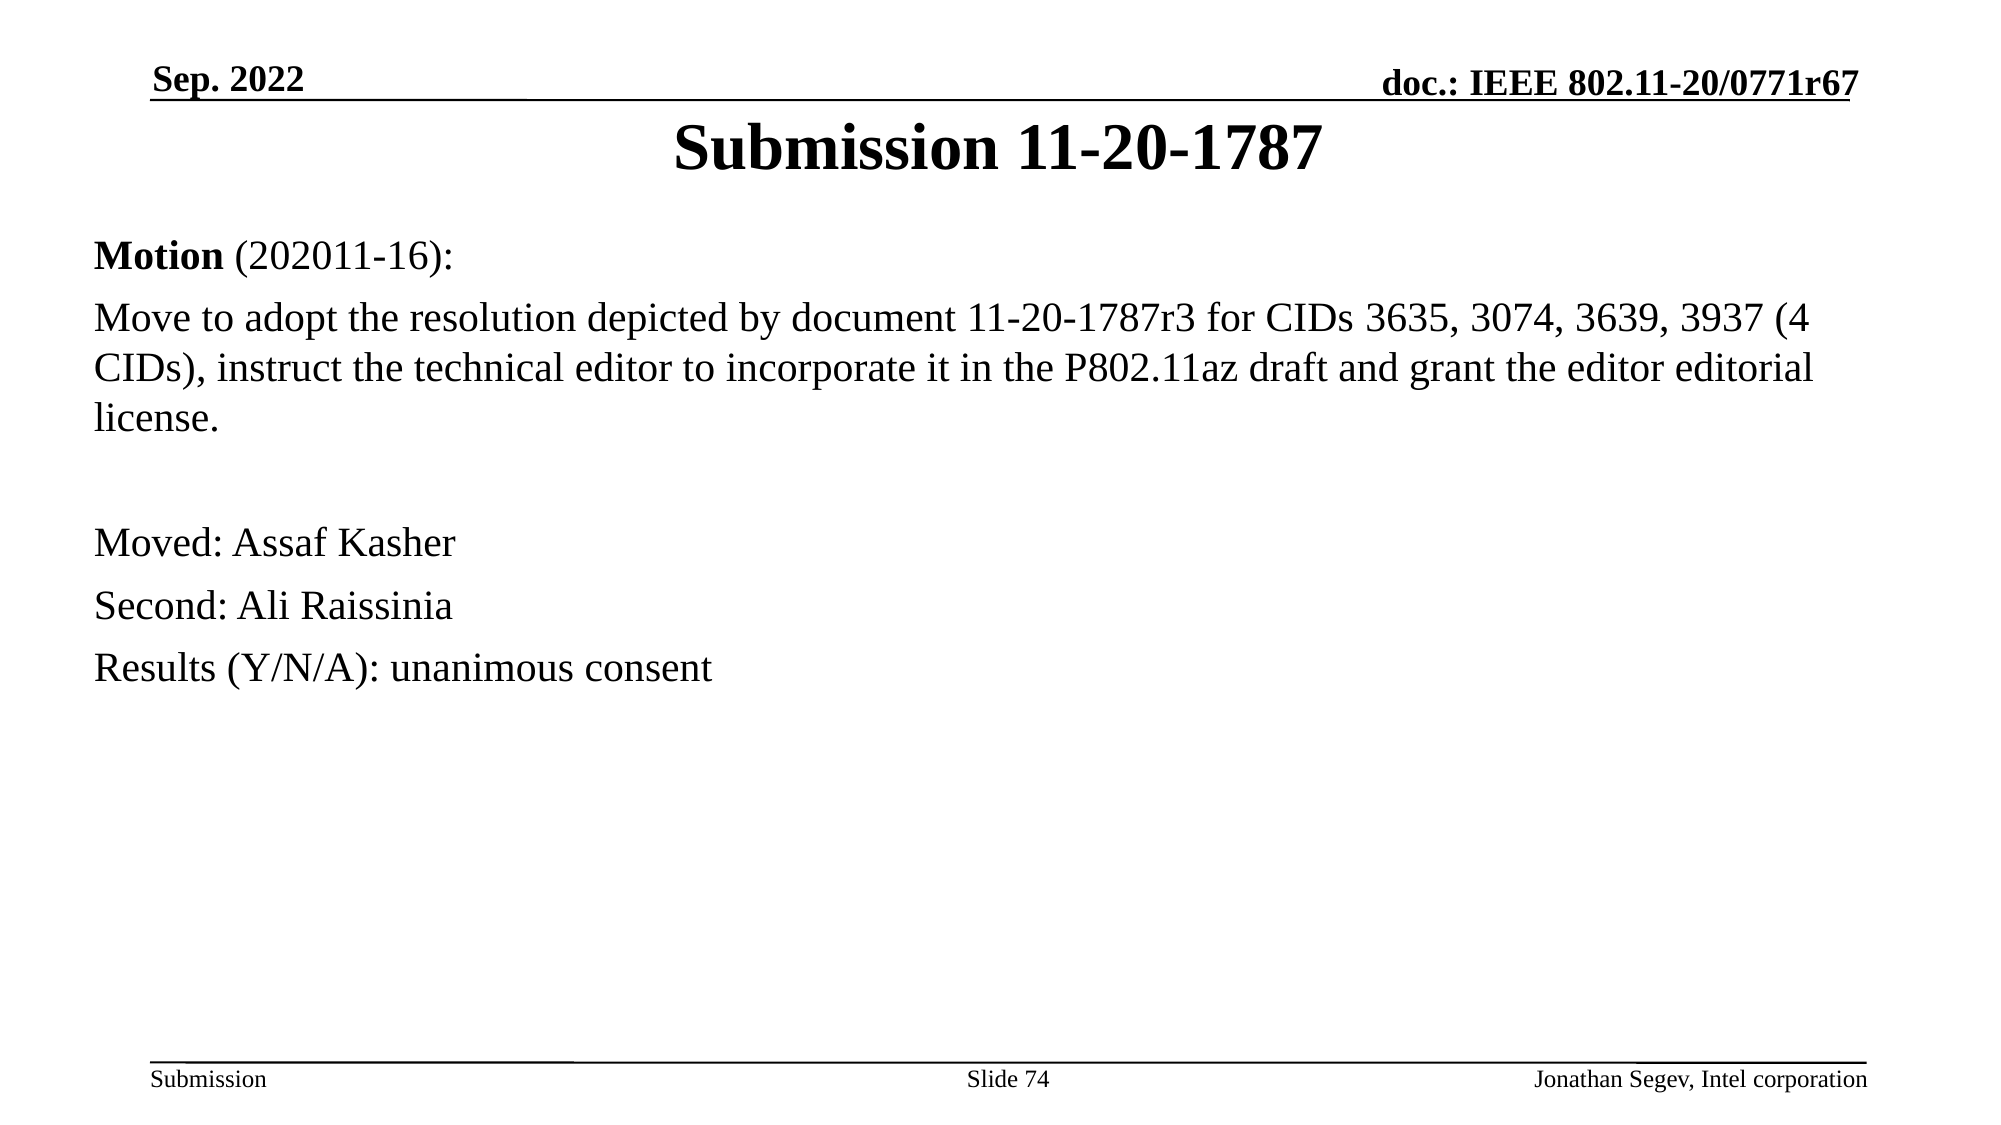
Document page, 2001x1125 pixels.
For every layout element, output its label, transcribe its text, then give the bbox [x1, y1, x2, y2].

list Motion (202011-16): Move to adopt the resolution depicted by document 11-20-1787r3 for CIDs 3635, 3074, 3639, 3937 (4 CIDs), instruct the technical editor to incorporate it in the P802.11az draft and grant the editor editorial license. Moved: Assaf Kasher Second: Ali Raissinia Results (Y/N/A): unanimous consent [78, 219, 1922, 1000]
slide_number Slide 74 [950, 1061, 1067, 1123]
footer Jonathan Segev, Intel corporation [1171, 1061, 1869, 1093]
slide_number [152, 54, 563, 100]
title Submission 11-20-1787 [149, 112, 1850, 173]
